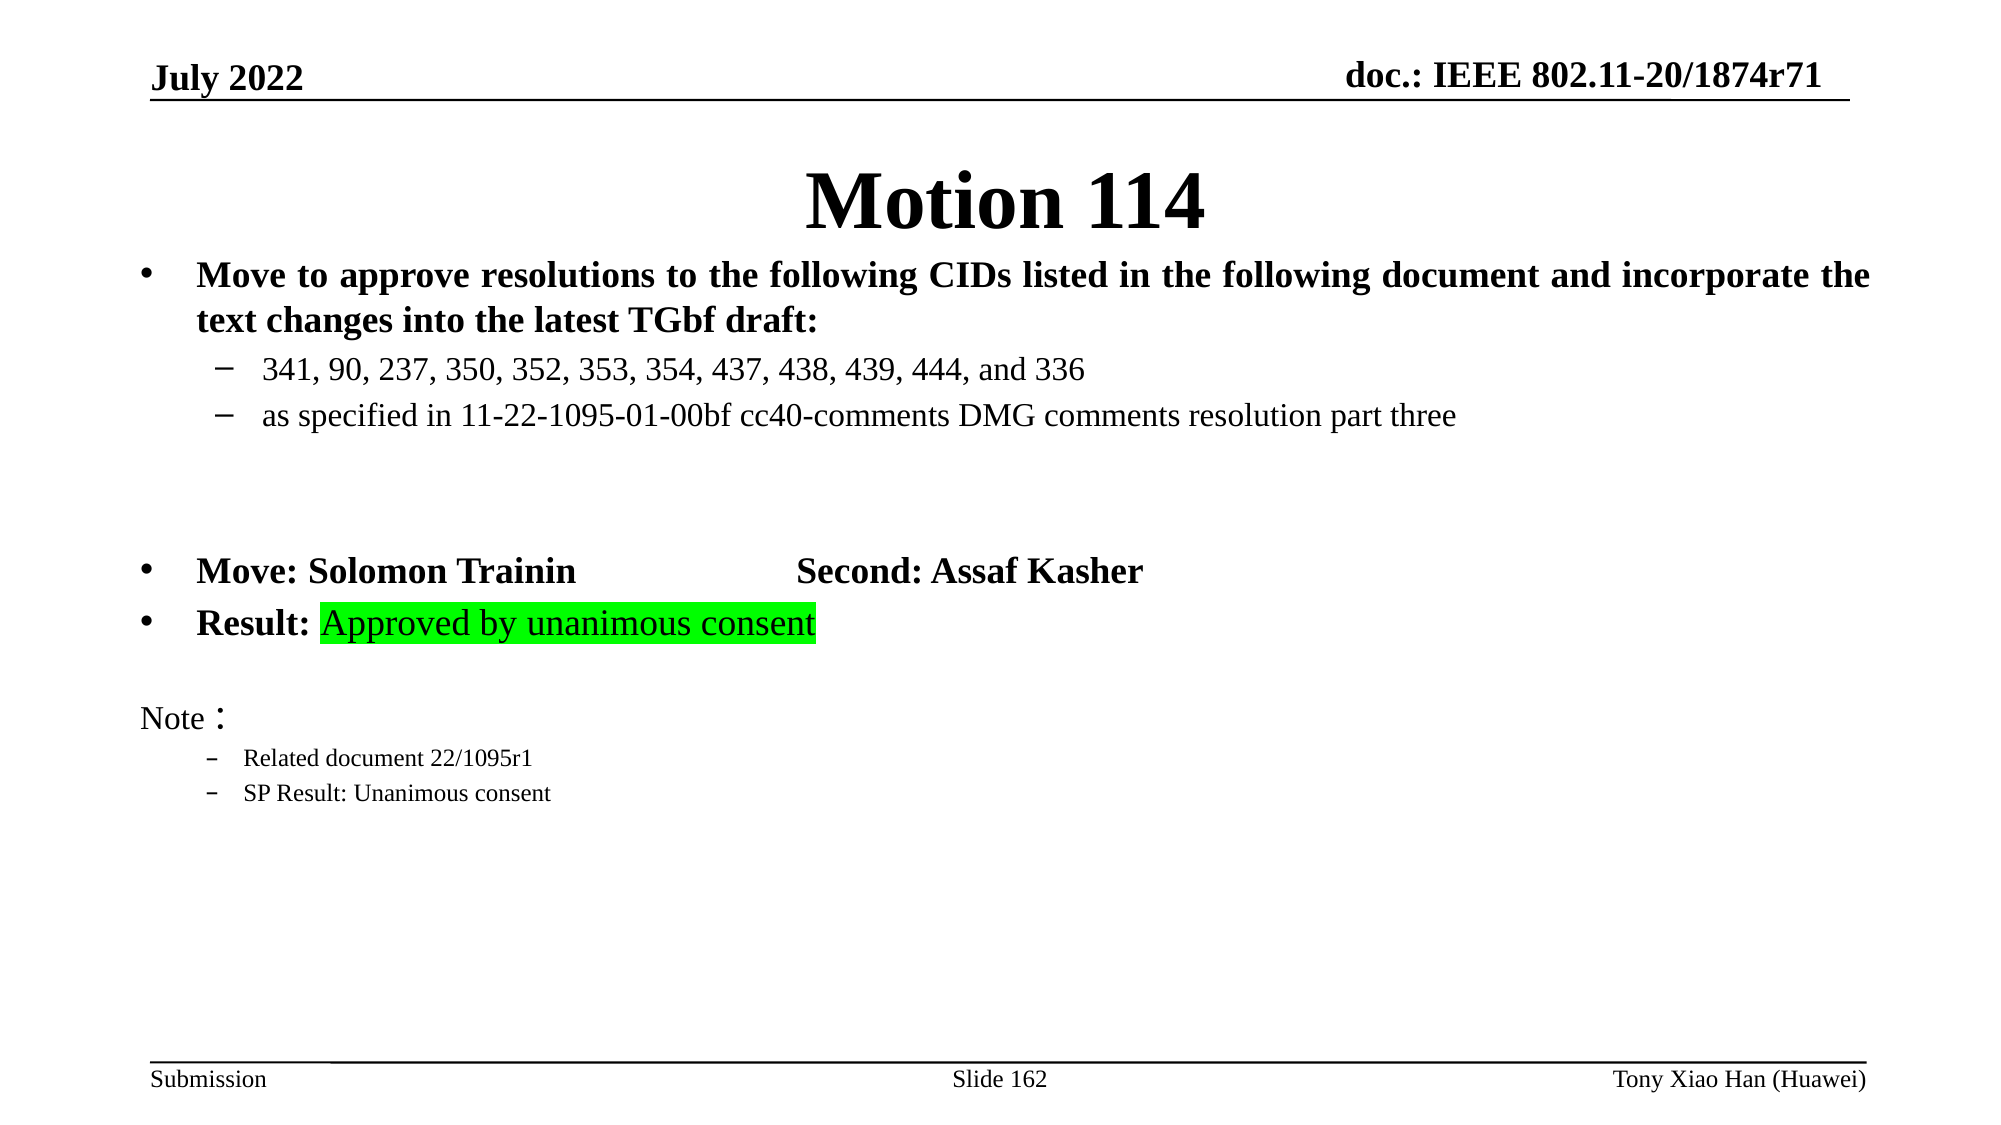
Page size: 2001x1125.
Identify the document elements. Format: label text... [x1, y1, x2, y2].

text_box Move to approve resolutions to the following CIDs listed in the following document and incorporate the text changes into the latest TGbf draft: 341, 90, 237, 350, 352, 353, 354, 437, 438, 439, 444, and 336 as specified in 11-22-1095-01-00bf cc40-comments DMG comments resolution part three Move: Solomon Trainin Second: Assaf Kasher Result: Approved by unanimous consent Note： Related document 22/1095r1 SP Result: Unanimous consent [125, 212, 1888, 900]
text_box Motion 114 [368, 137, 1644, 212]
